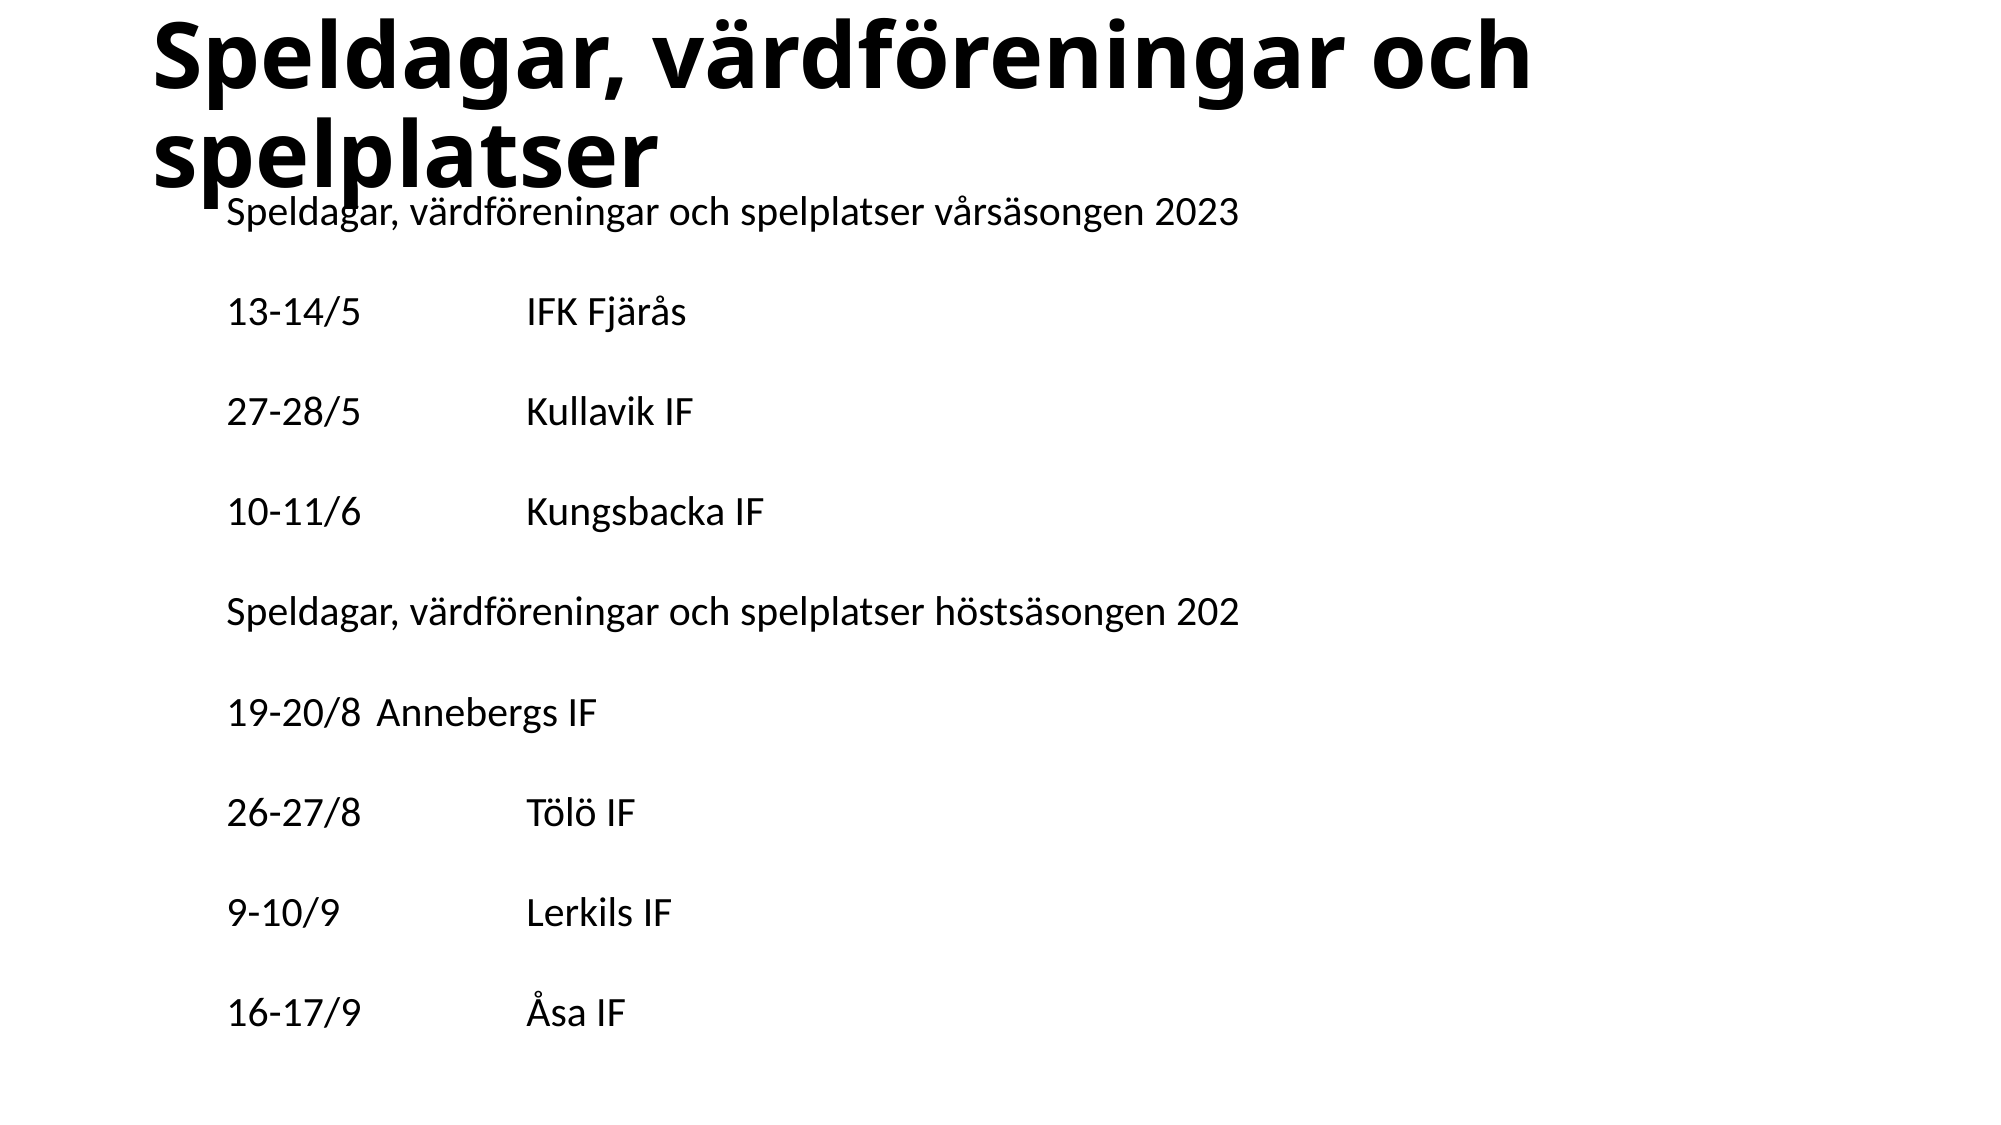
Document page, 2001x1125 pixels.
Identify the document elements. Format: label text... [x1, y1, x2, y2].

text_box Speldagar, värdföreningar och spelplatser vårsäsongen 2023 13-14/5 IFK Fjärås 27-28/5 Kullavik IF 10-11/6 Kungsbacka IF Speldagar, värdföreningar och spelplatser höstsäsongen 202 19-20/8 Annebergs IF 26-27/8 Tölö IF 9-10/9 Lerkils IF 16-17/9 Åsa IF [211, 176, 1686, 1042]
title Speldagar, värdföreningar och spelplatser [137, 0, 1863, 218]
